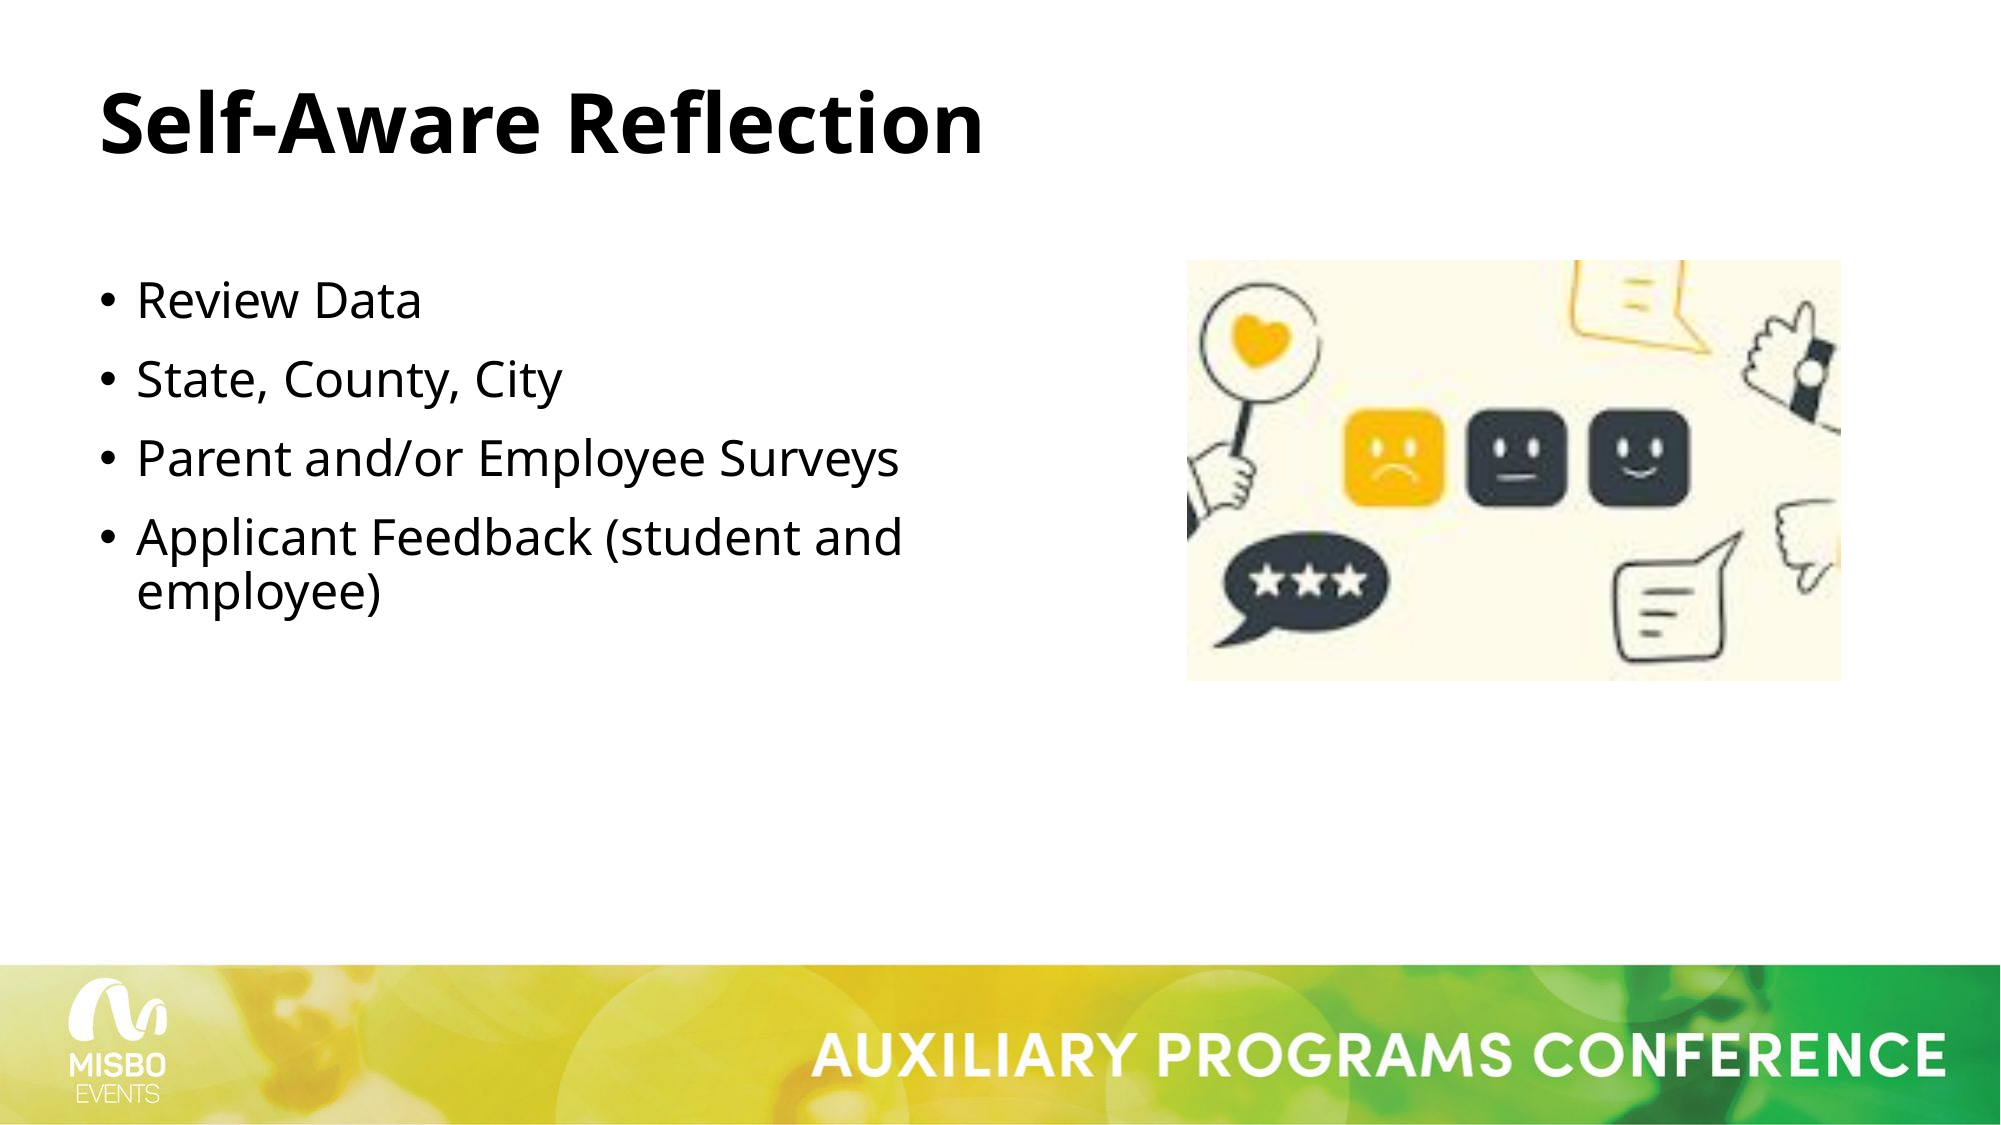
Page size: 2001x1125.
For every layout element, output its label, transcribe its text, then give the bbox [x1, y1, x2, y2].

list Review Data State, County, City Parent and/or Employee Surveys Applicant Feedback (student and employee) [84, 268, 1085, 953]
title Self-Aware Reflection [84, 28, 1905, 225]
picture [0, 0, 2001, 1125]
